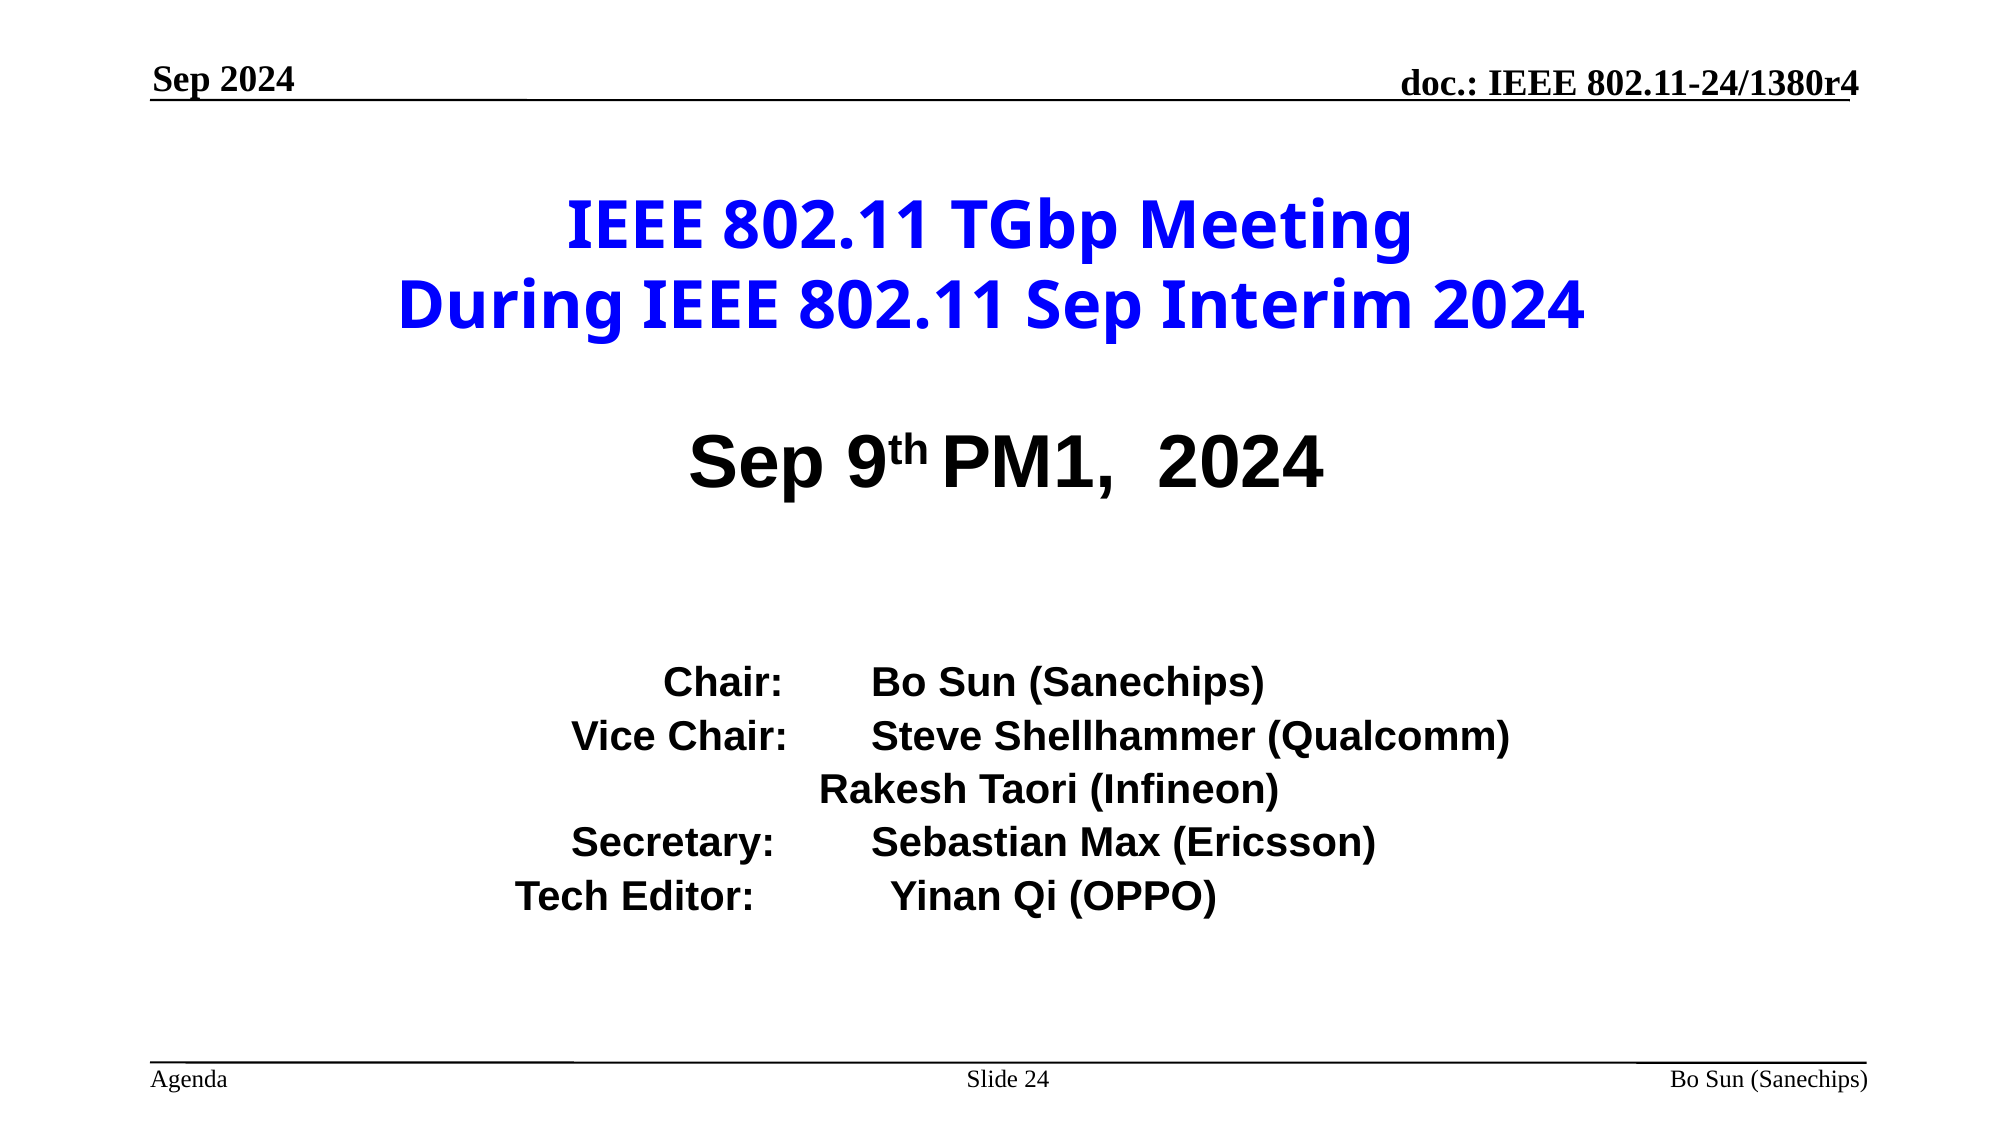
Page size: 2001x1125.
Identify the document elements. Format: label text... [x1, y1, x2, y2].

footer Bo Sun (Sanechips) [1171, 1061, 1869, 1093]
text_box IEEE 802.11 TGbp Meeting During IEEE 802.11 Sep Interim 2024 [288, 112, 1695, 349]
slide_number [152, 54, 563, 100]
text_box Sep 9th PM1, 2024 Chair: Bo Sun (Sanechips) Vice Chair: Steve Shellhammer (Qualcomm) Rakesh Taori (Infineon) Secretary: Sebastian Max (Ericsson) Tech Editor: Yinan Qi (OPPO) [200, 349, 1813, 1027]
slide_number Slide 24 [949, 1061, 1067, 1123]
